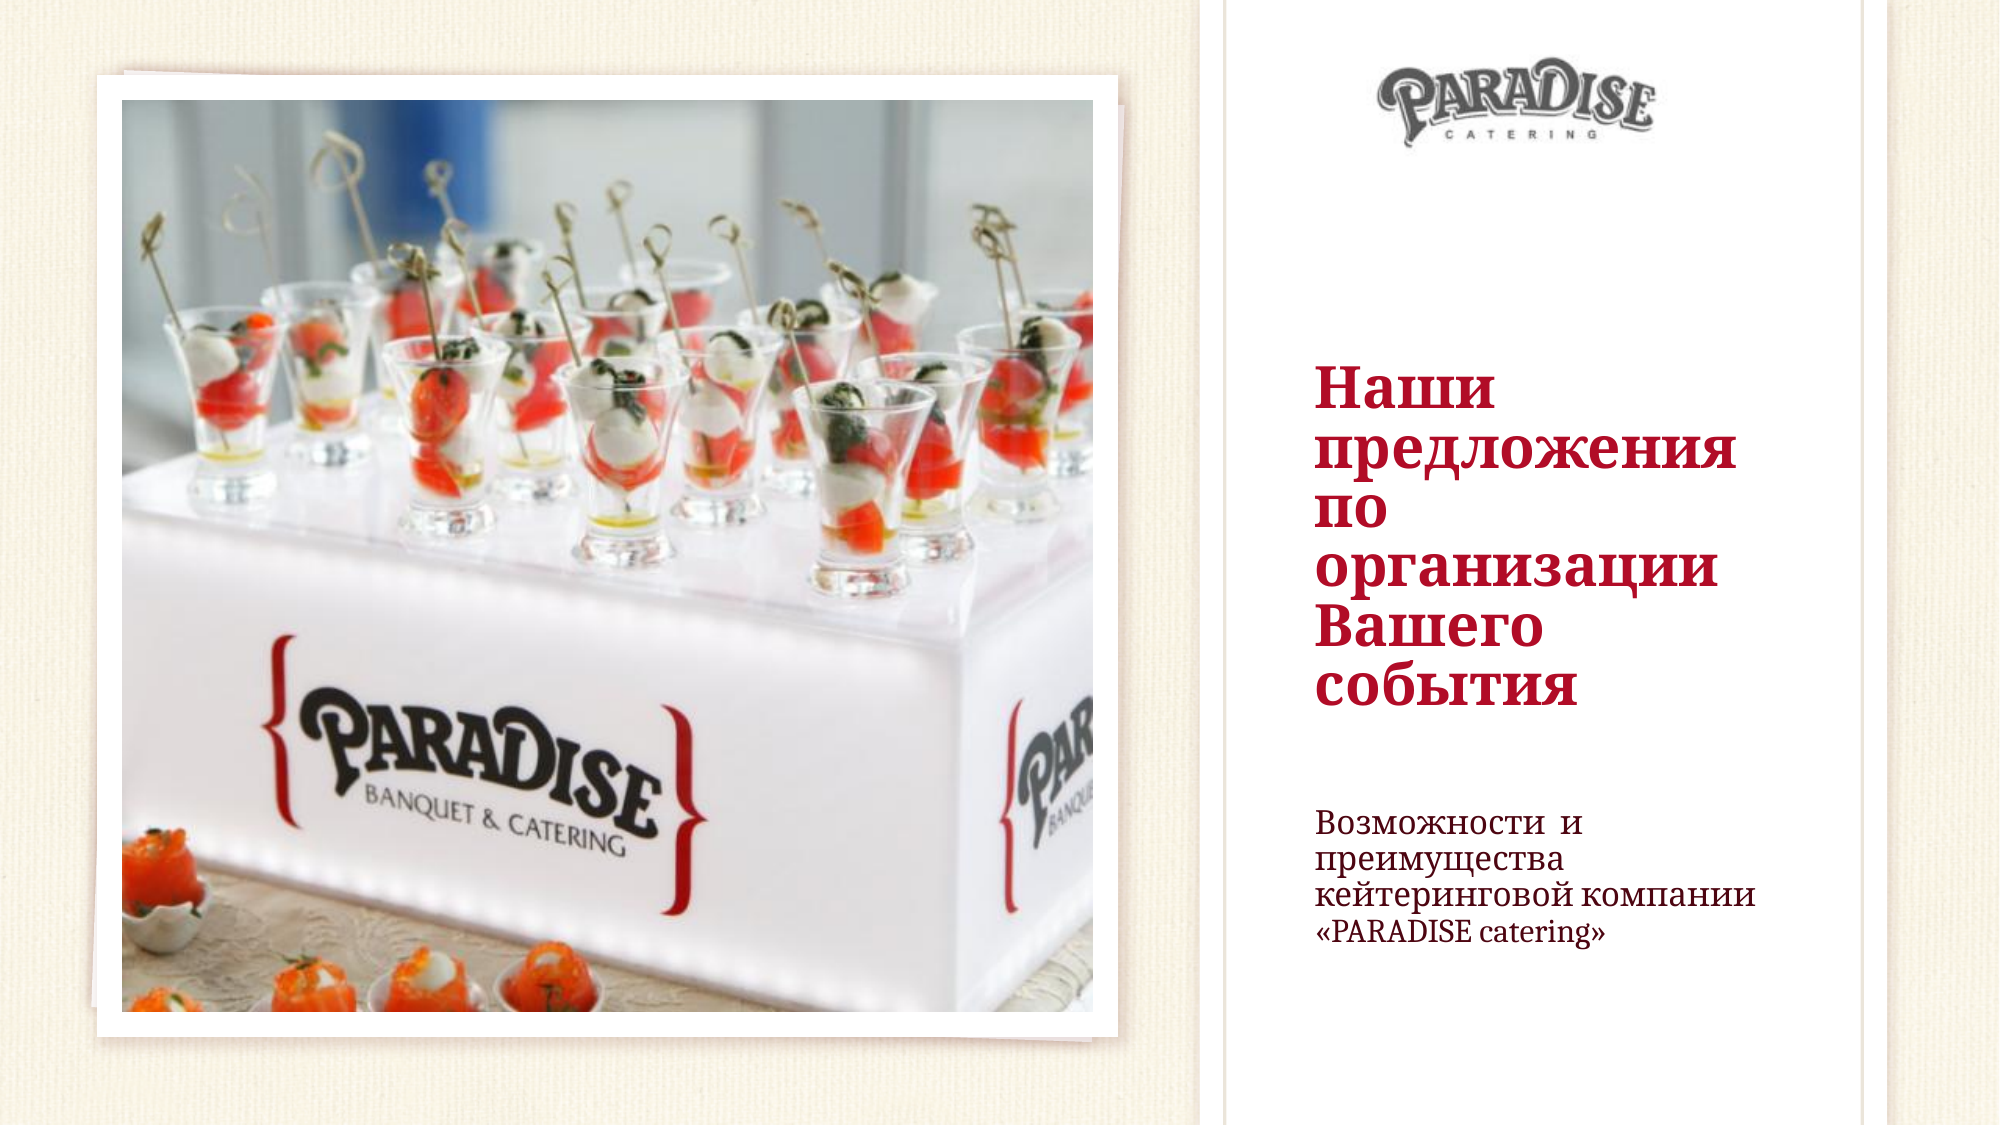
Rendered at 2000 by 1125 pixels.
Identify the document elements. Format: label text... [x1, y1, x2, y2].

picture [0, 0, 1199, 1125]
list Возможности и преимущества кейтеринговой компании «PARADISE catering» [1299, 798, 1813, 1013]
picture [1888, 0, 2000, 1125]
picture [1342, 42, 1694, 169]
title Наши предложения по организации Вашего события [1299, 269, 1813, 725]
